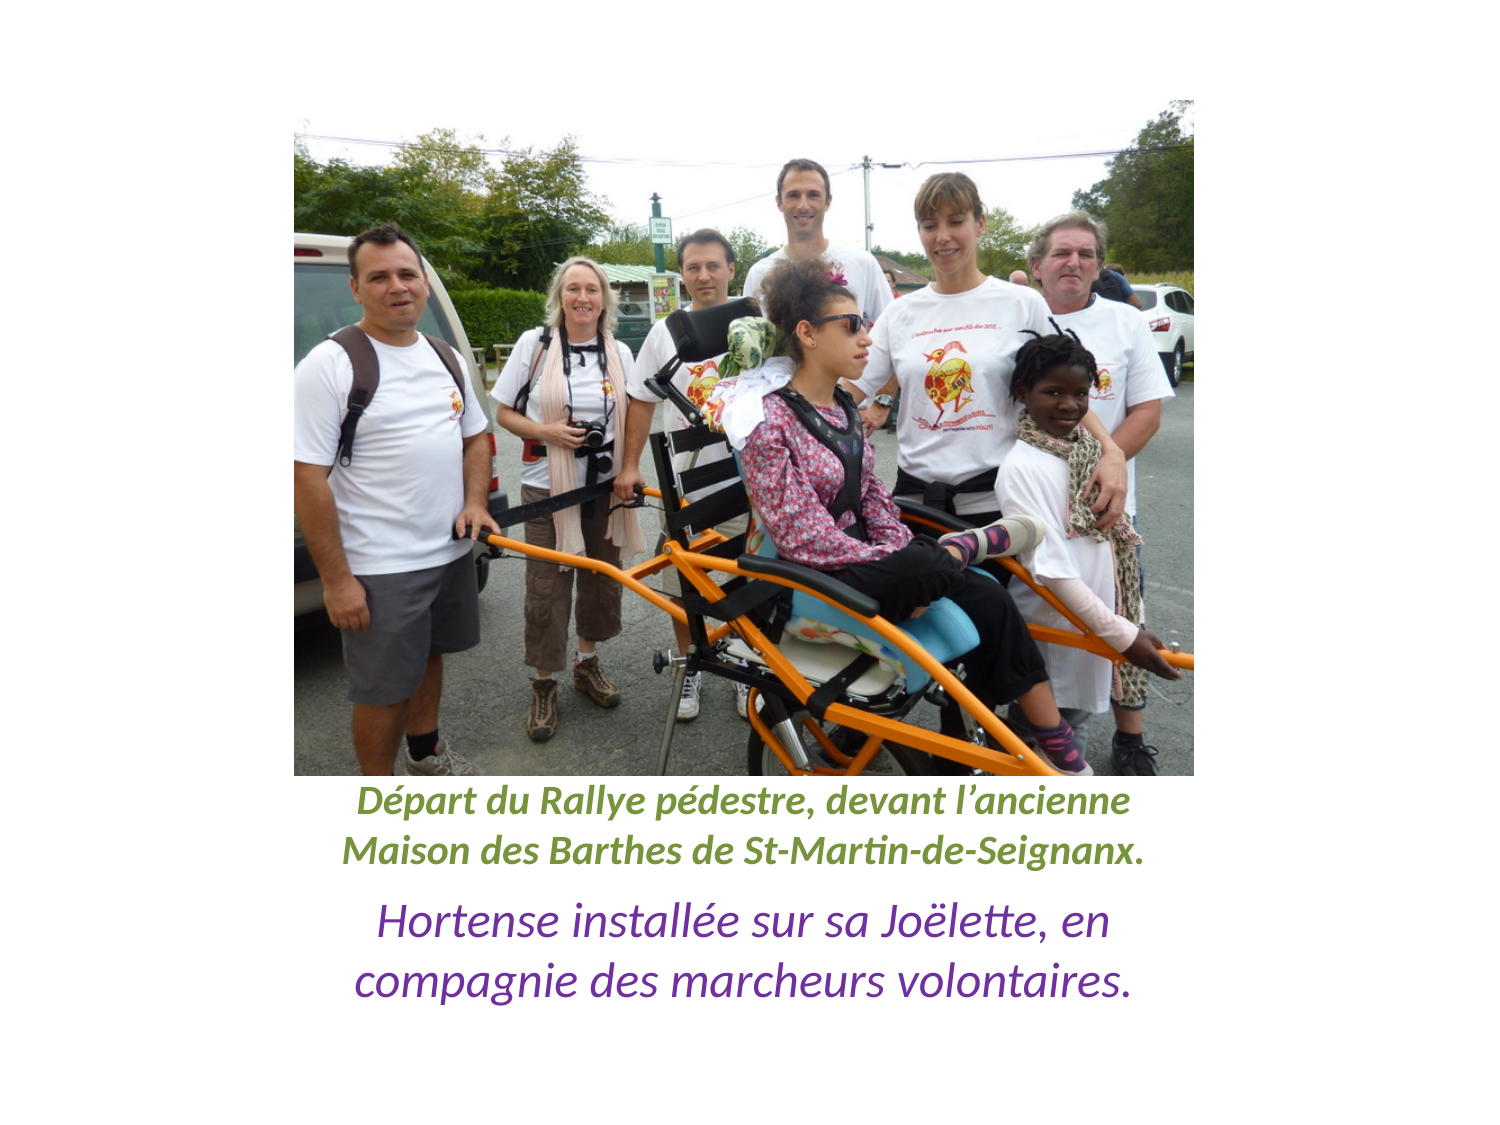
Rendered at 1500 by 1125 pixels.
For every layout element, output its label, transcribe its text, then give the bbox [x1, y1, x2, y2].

title Départ du Rallye pédestre, devant l’ancienne Maison des Barthes de St-Martin-de-Seignanx. [294, 787, 1194, 880]
list Hortense installée sur sa Joëlette, en compagnie des marcheurs volontaires. [294, 880, 1194, 1013]
picture [293, 100, 1195, 776]
